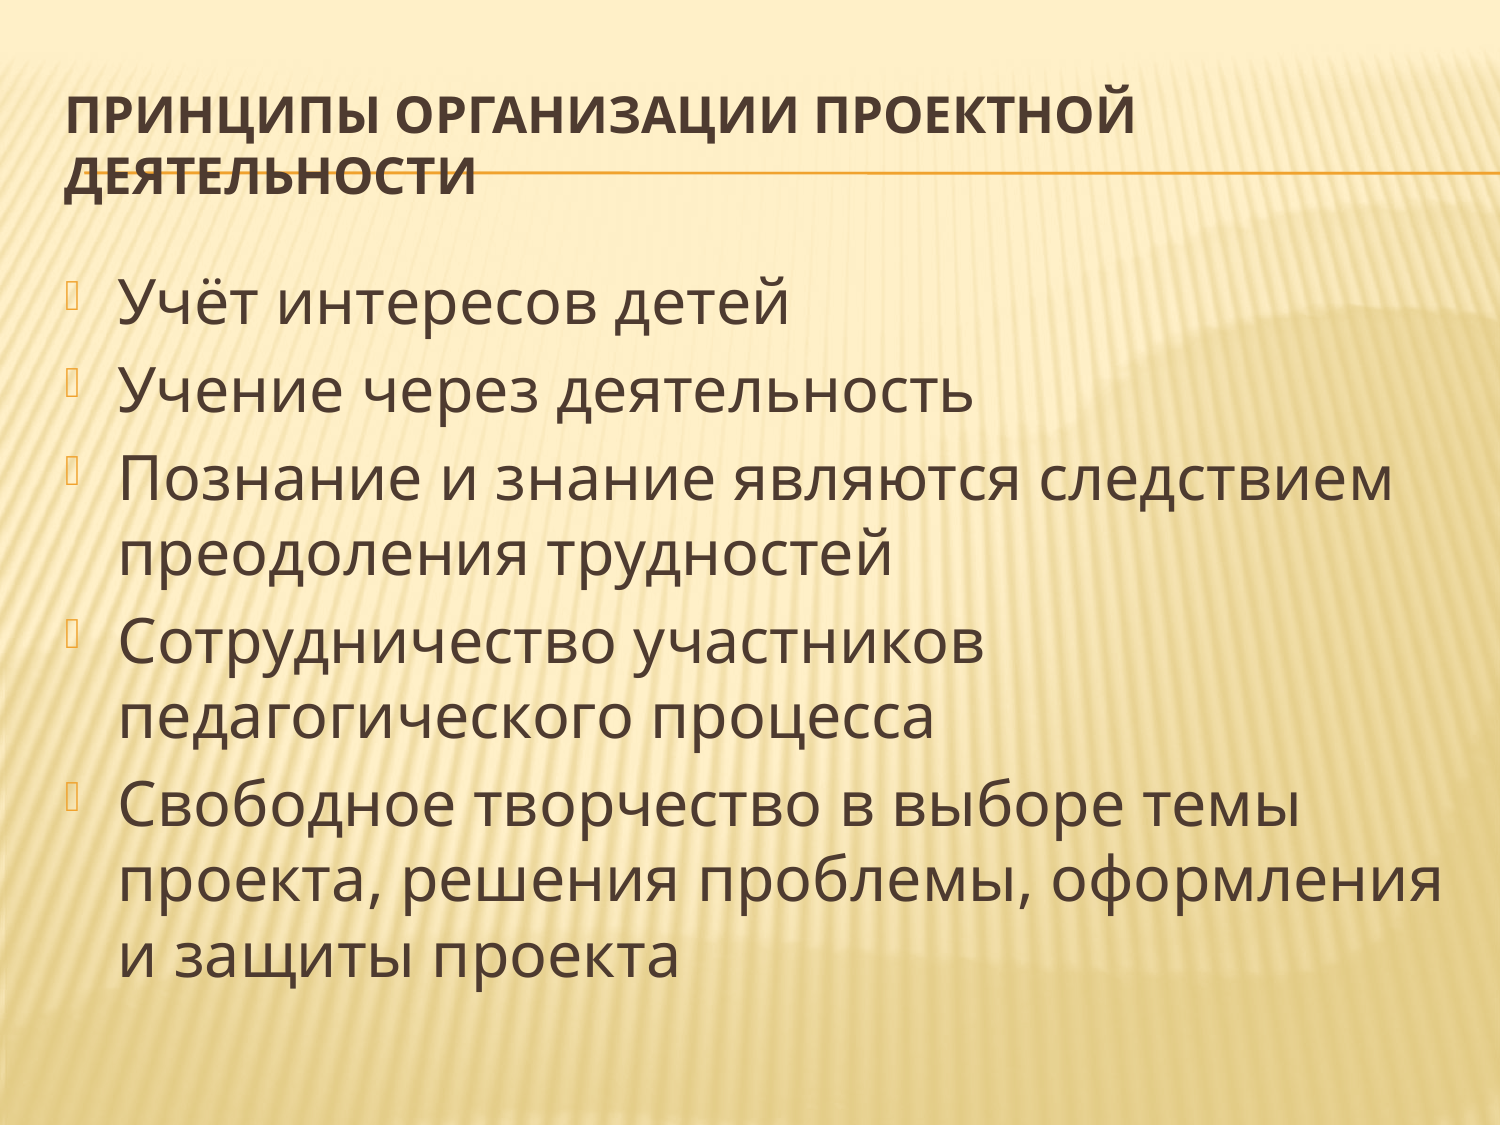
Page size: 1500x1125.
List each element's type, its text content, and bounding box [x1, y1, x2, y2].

title принципы организации проектной деятельности [50, 75, 1475, 213]
list Учёт интересов детей Учение через деятельность Познание и знание являются следствием преодоления трудностей Сотрудничество участников педагогического процесса Свободное творчество в выборе темы проекта, решения проблемы, оформления и защиты проекта [50, 254, 1475, 998]
